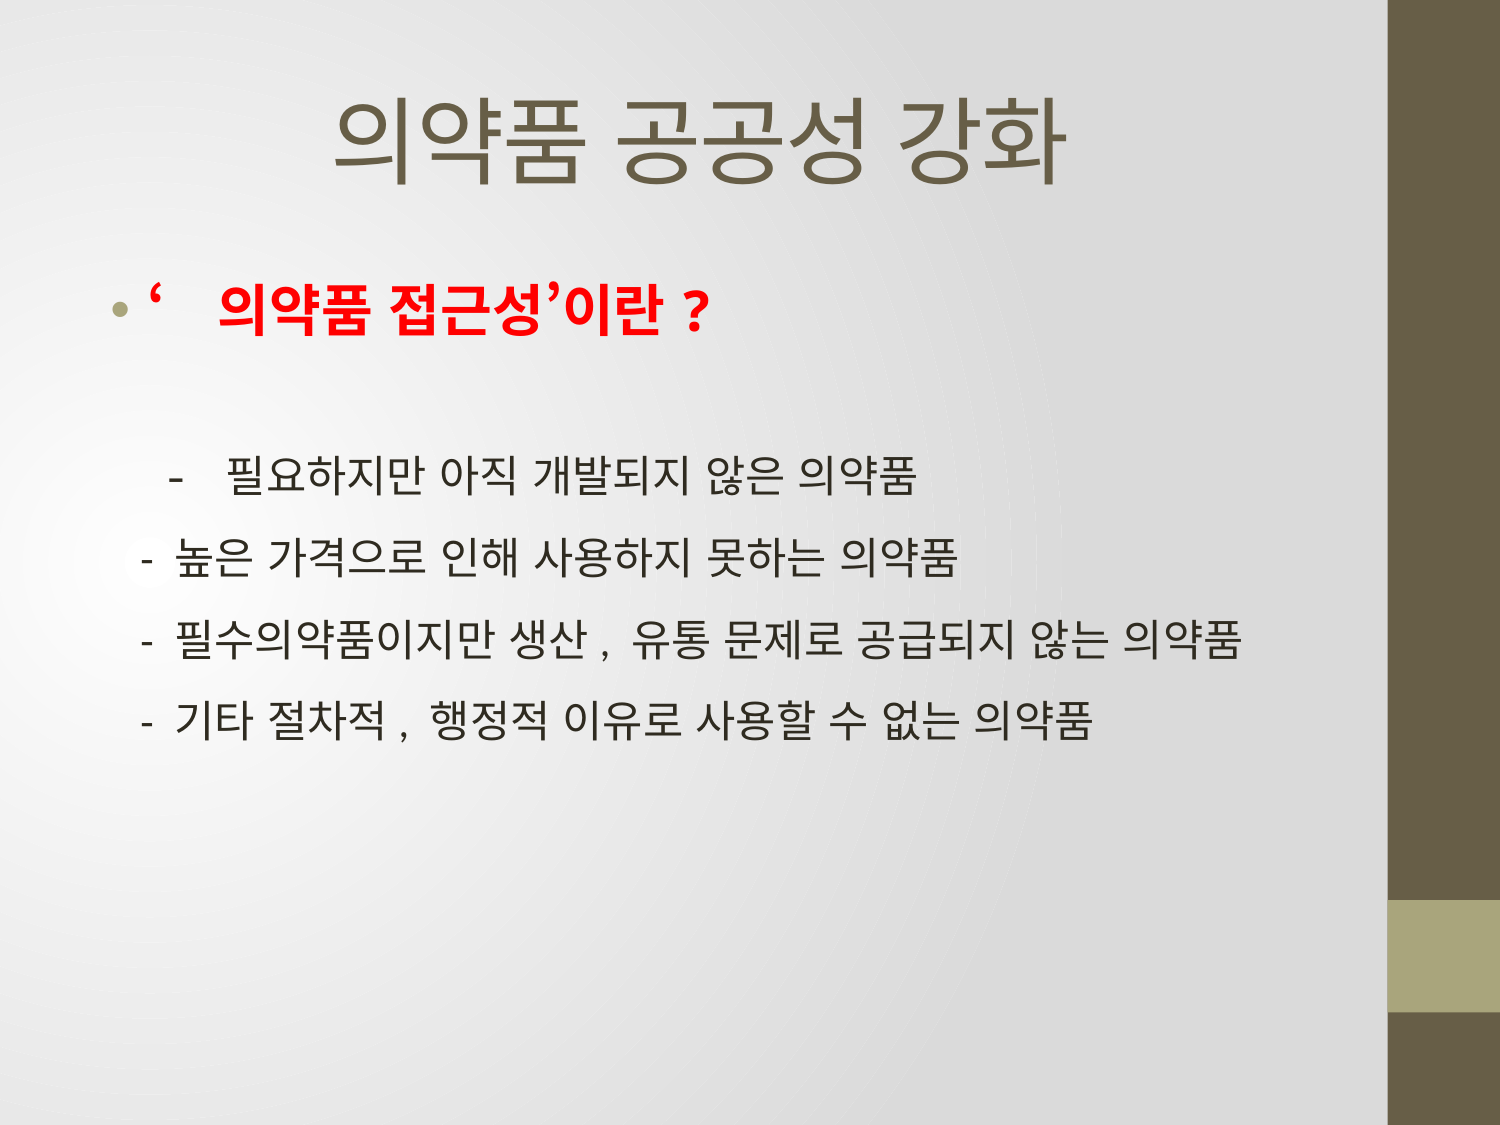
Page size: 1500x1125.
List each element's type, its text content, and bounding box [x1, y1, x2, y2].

title 의약품 공공성 강화 [75, 45, 1325, 233]
text_box ‘의약품 접근성’이란? - 필요하지만 아직 개발되지 않은 의약품 - 높은 가격으로 인해 사용하지 못하는 의약품 - 필수의약품이지만 생산, 유통 문제로 공급되지 않는 의약품 - 기타 절차적, 행정적 이유로 사용할 수 없는 의약품 [76, 262, 1317, 1050]
